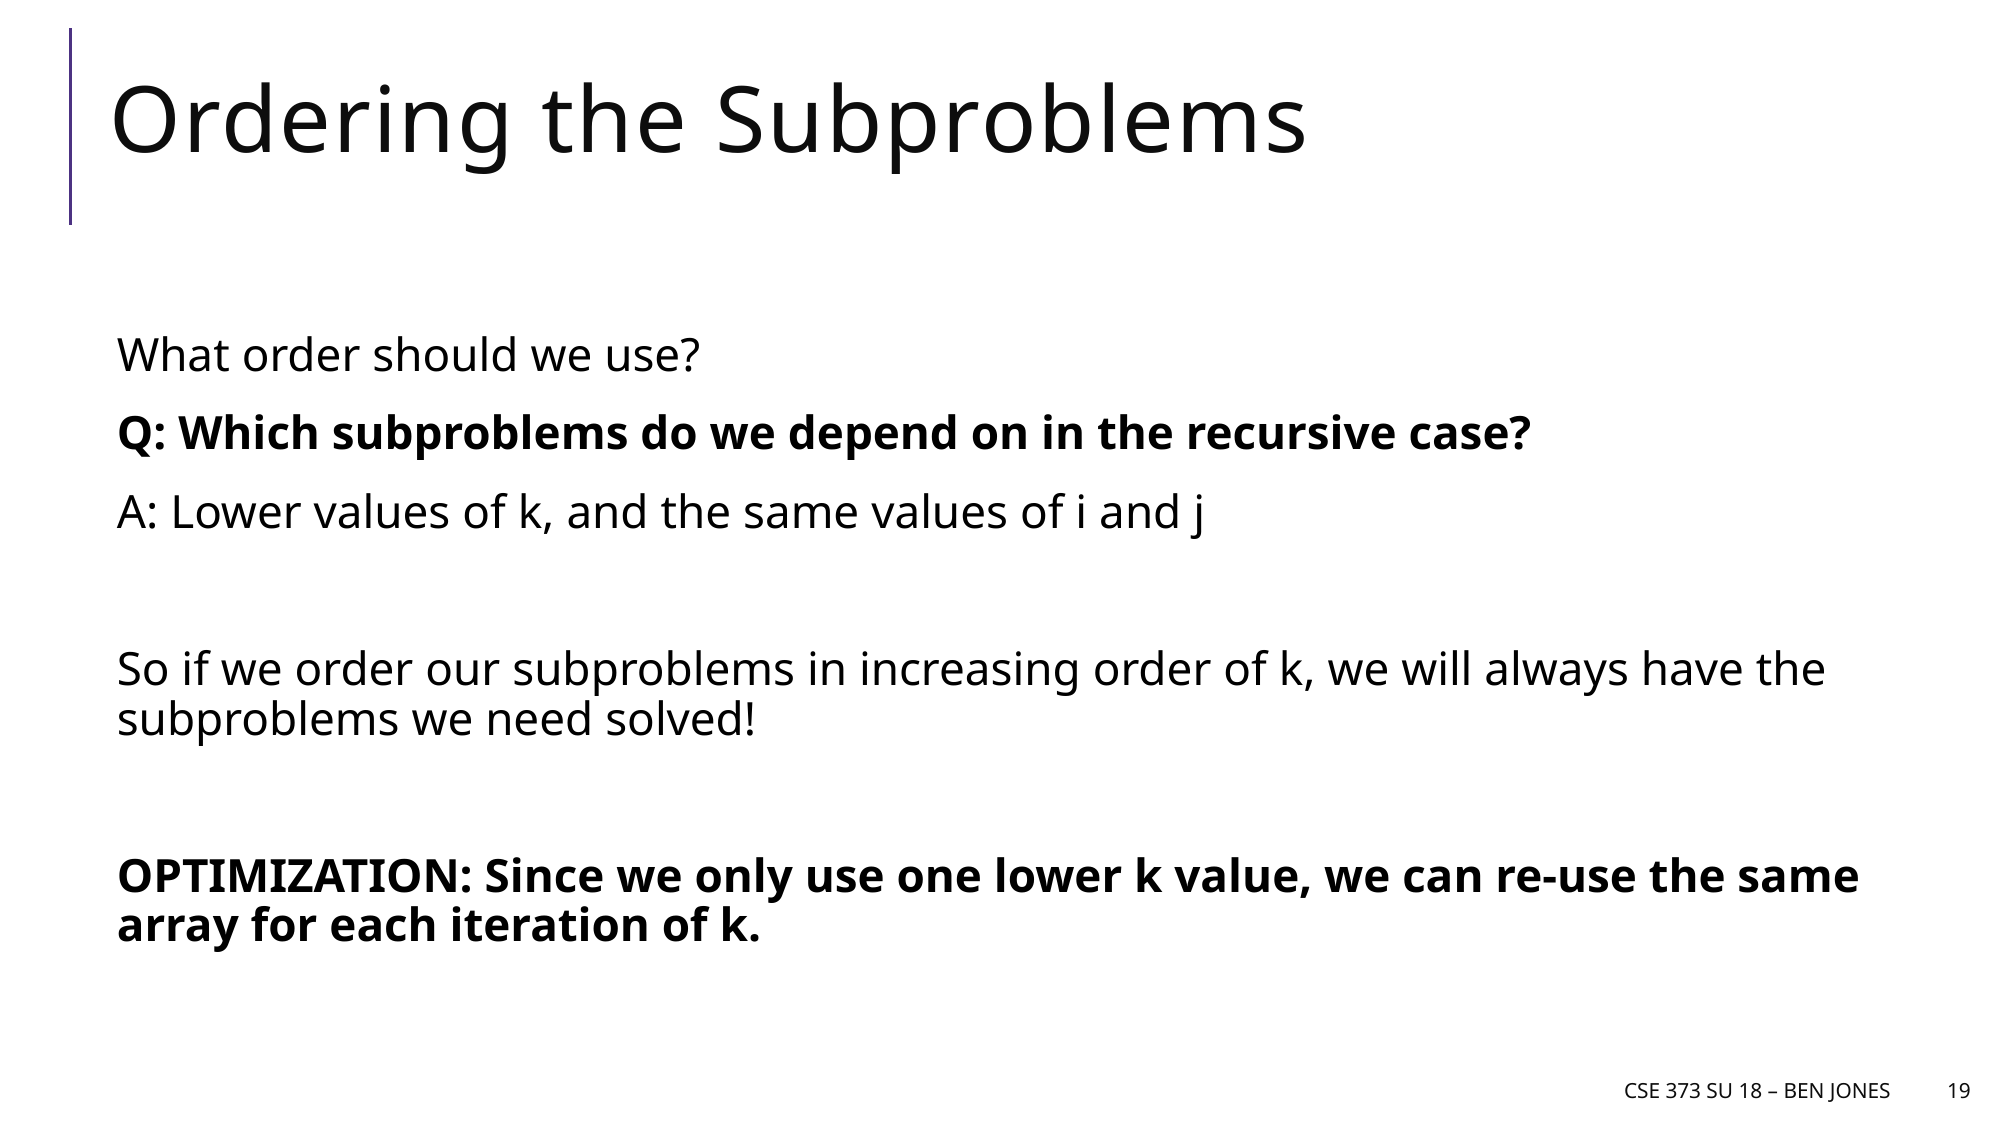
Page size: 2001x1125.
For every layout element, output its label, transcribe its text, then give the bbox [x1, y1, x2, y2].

title Ordering the Subproblems [94, 43, 1930, 210]
footer CSE 373 Su 18 – Ben jones [937, 1069, 1906, 1115]
slide_number 19 [1916, 1069, 1986, 1115]
